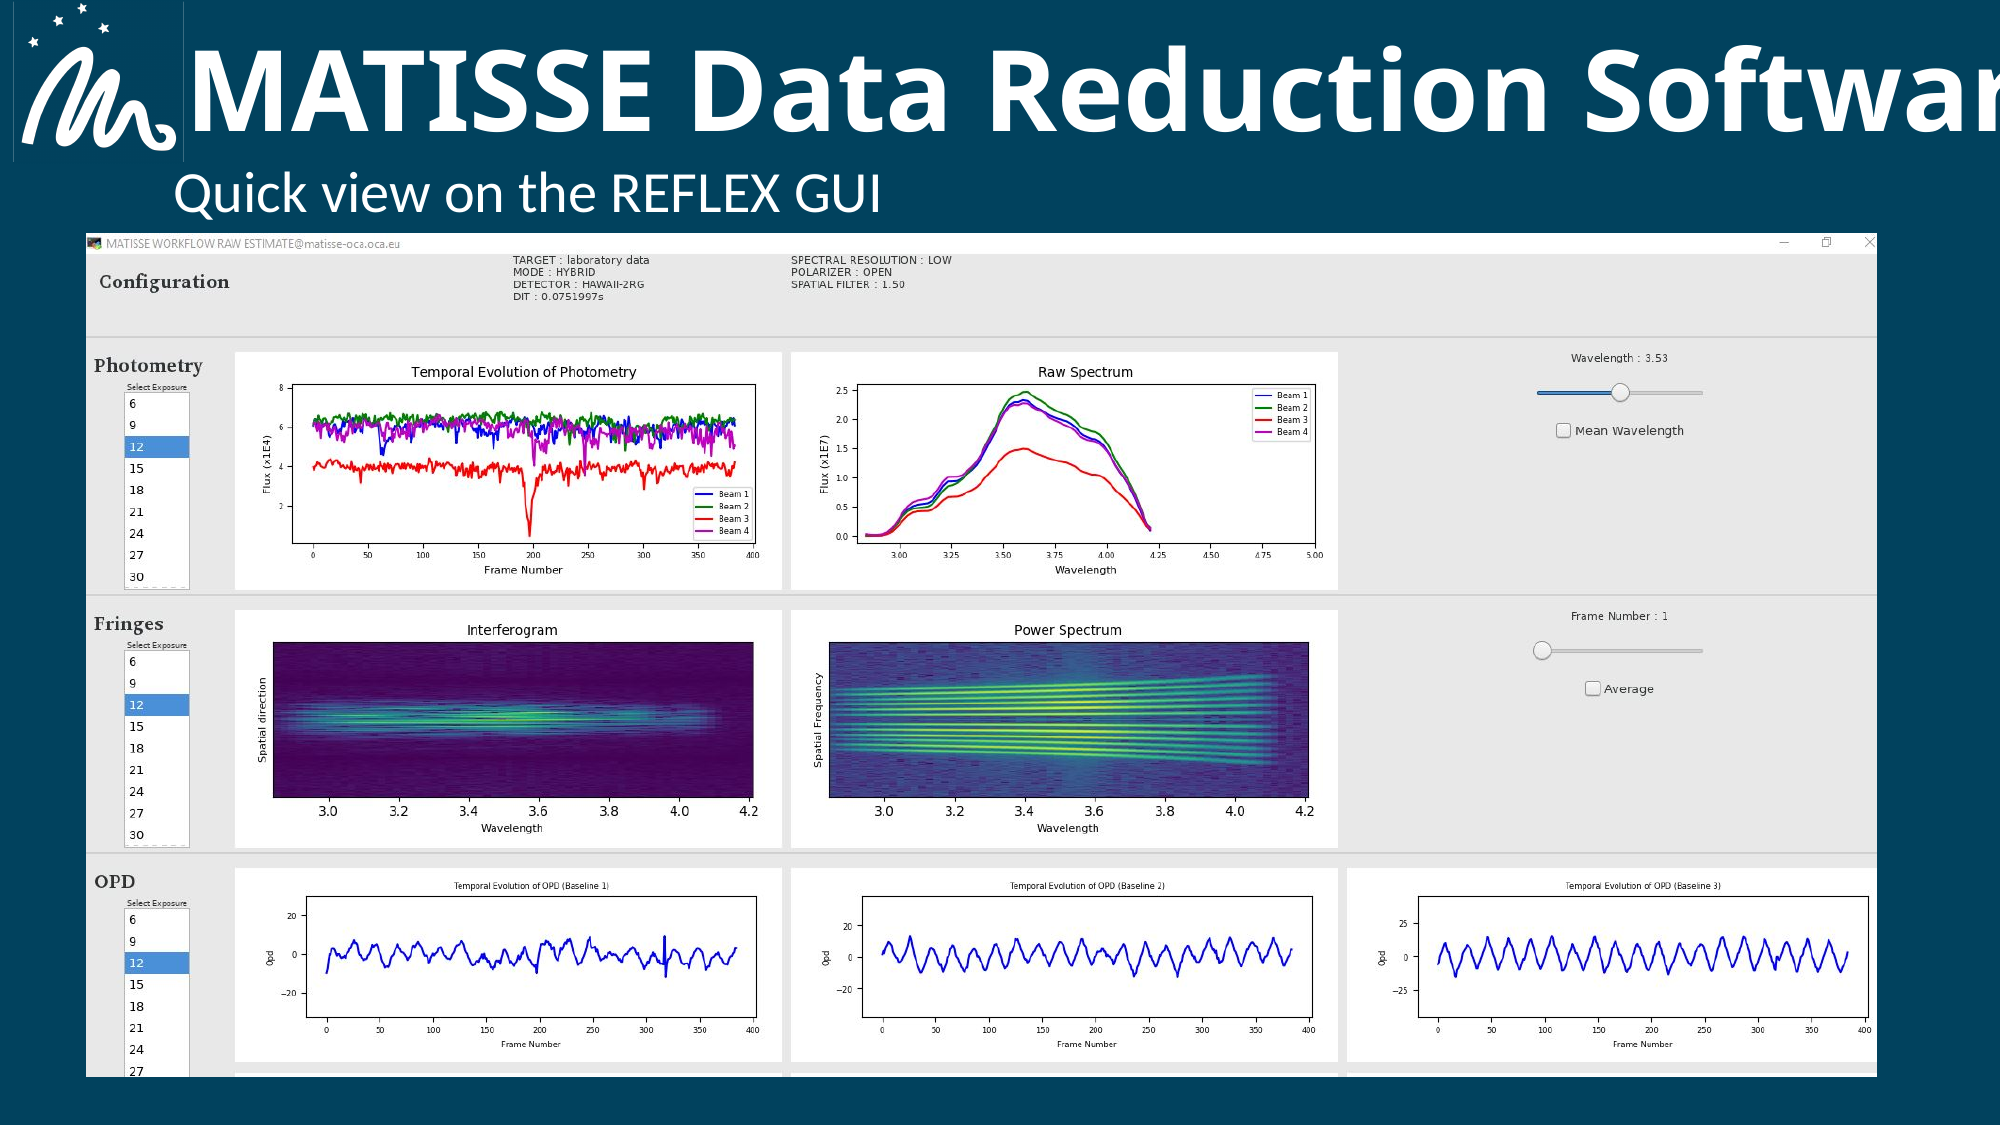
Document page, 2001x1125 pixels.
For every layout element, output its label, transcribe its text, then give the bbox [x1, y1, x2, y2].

text_box Quick view on the REFLEX GUI [158, 147, 1142, 232]
text_box MATISSE Data Reduction Software [184, 0, 2000, 164]
picture [100, 25, 107, 31]
picture [22, 47, 176, 150]
picture [55, 17, 62, 24]
picture [30, 38, 37, 46]
picture [87, 234, 1876, 1076]
picture [79, 5, 85, 12]
